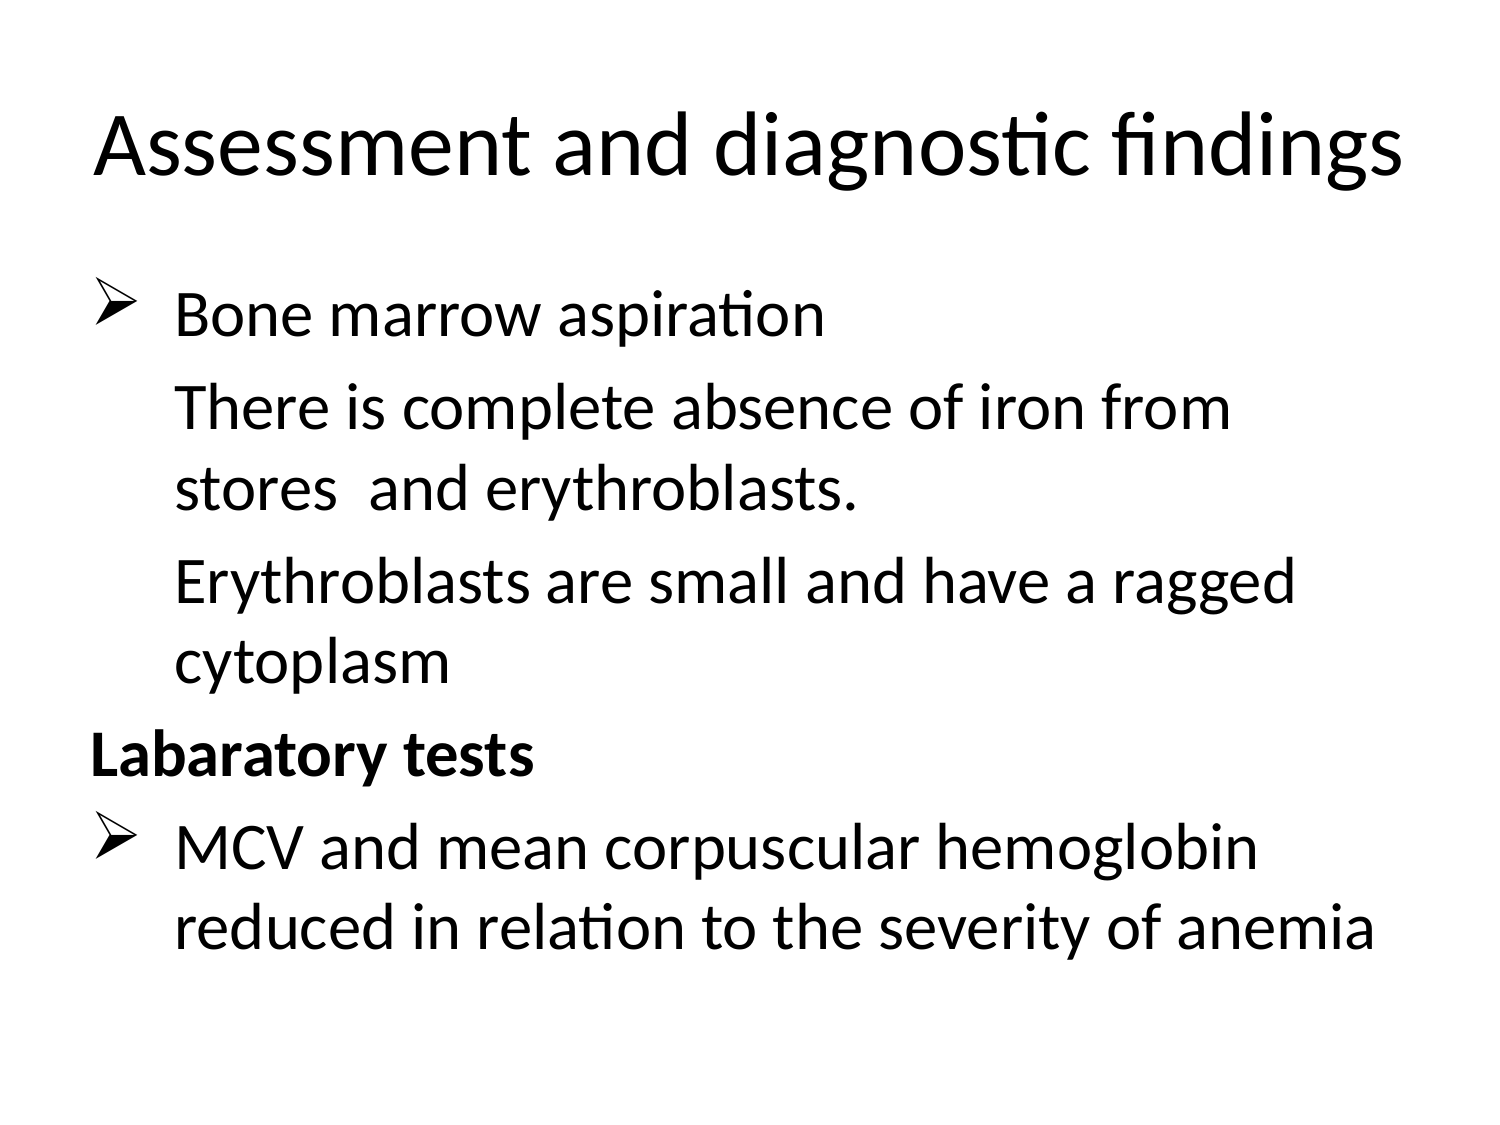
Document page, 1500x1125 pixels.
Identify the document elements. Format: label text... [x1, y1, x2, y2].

list Bone marrow aspiration There is complete absence of iron from stores and erythroblasts. Erythroblasts are small and have a ragged cytoplasm Labaratory tests MCV and mean corpuscular hemoglobin reduced in relation to the severity of anemia [75, 262, 1425, 1005]
title Assessment and diagnostic findings [75, 45, 1425, 233]
